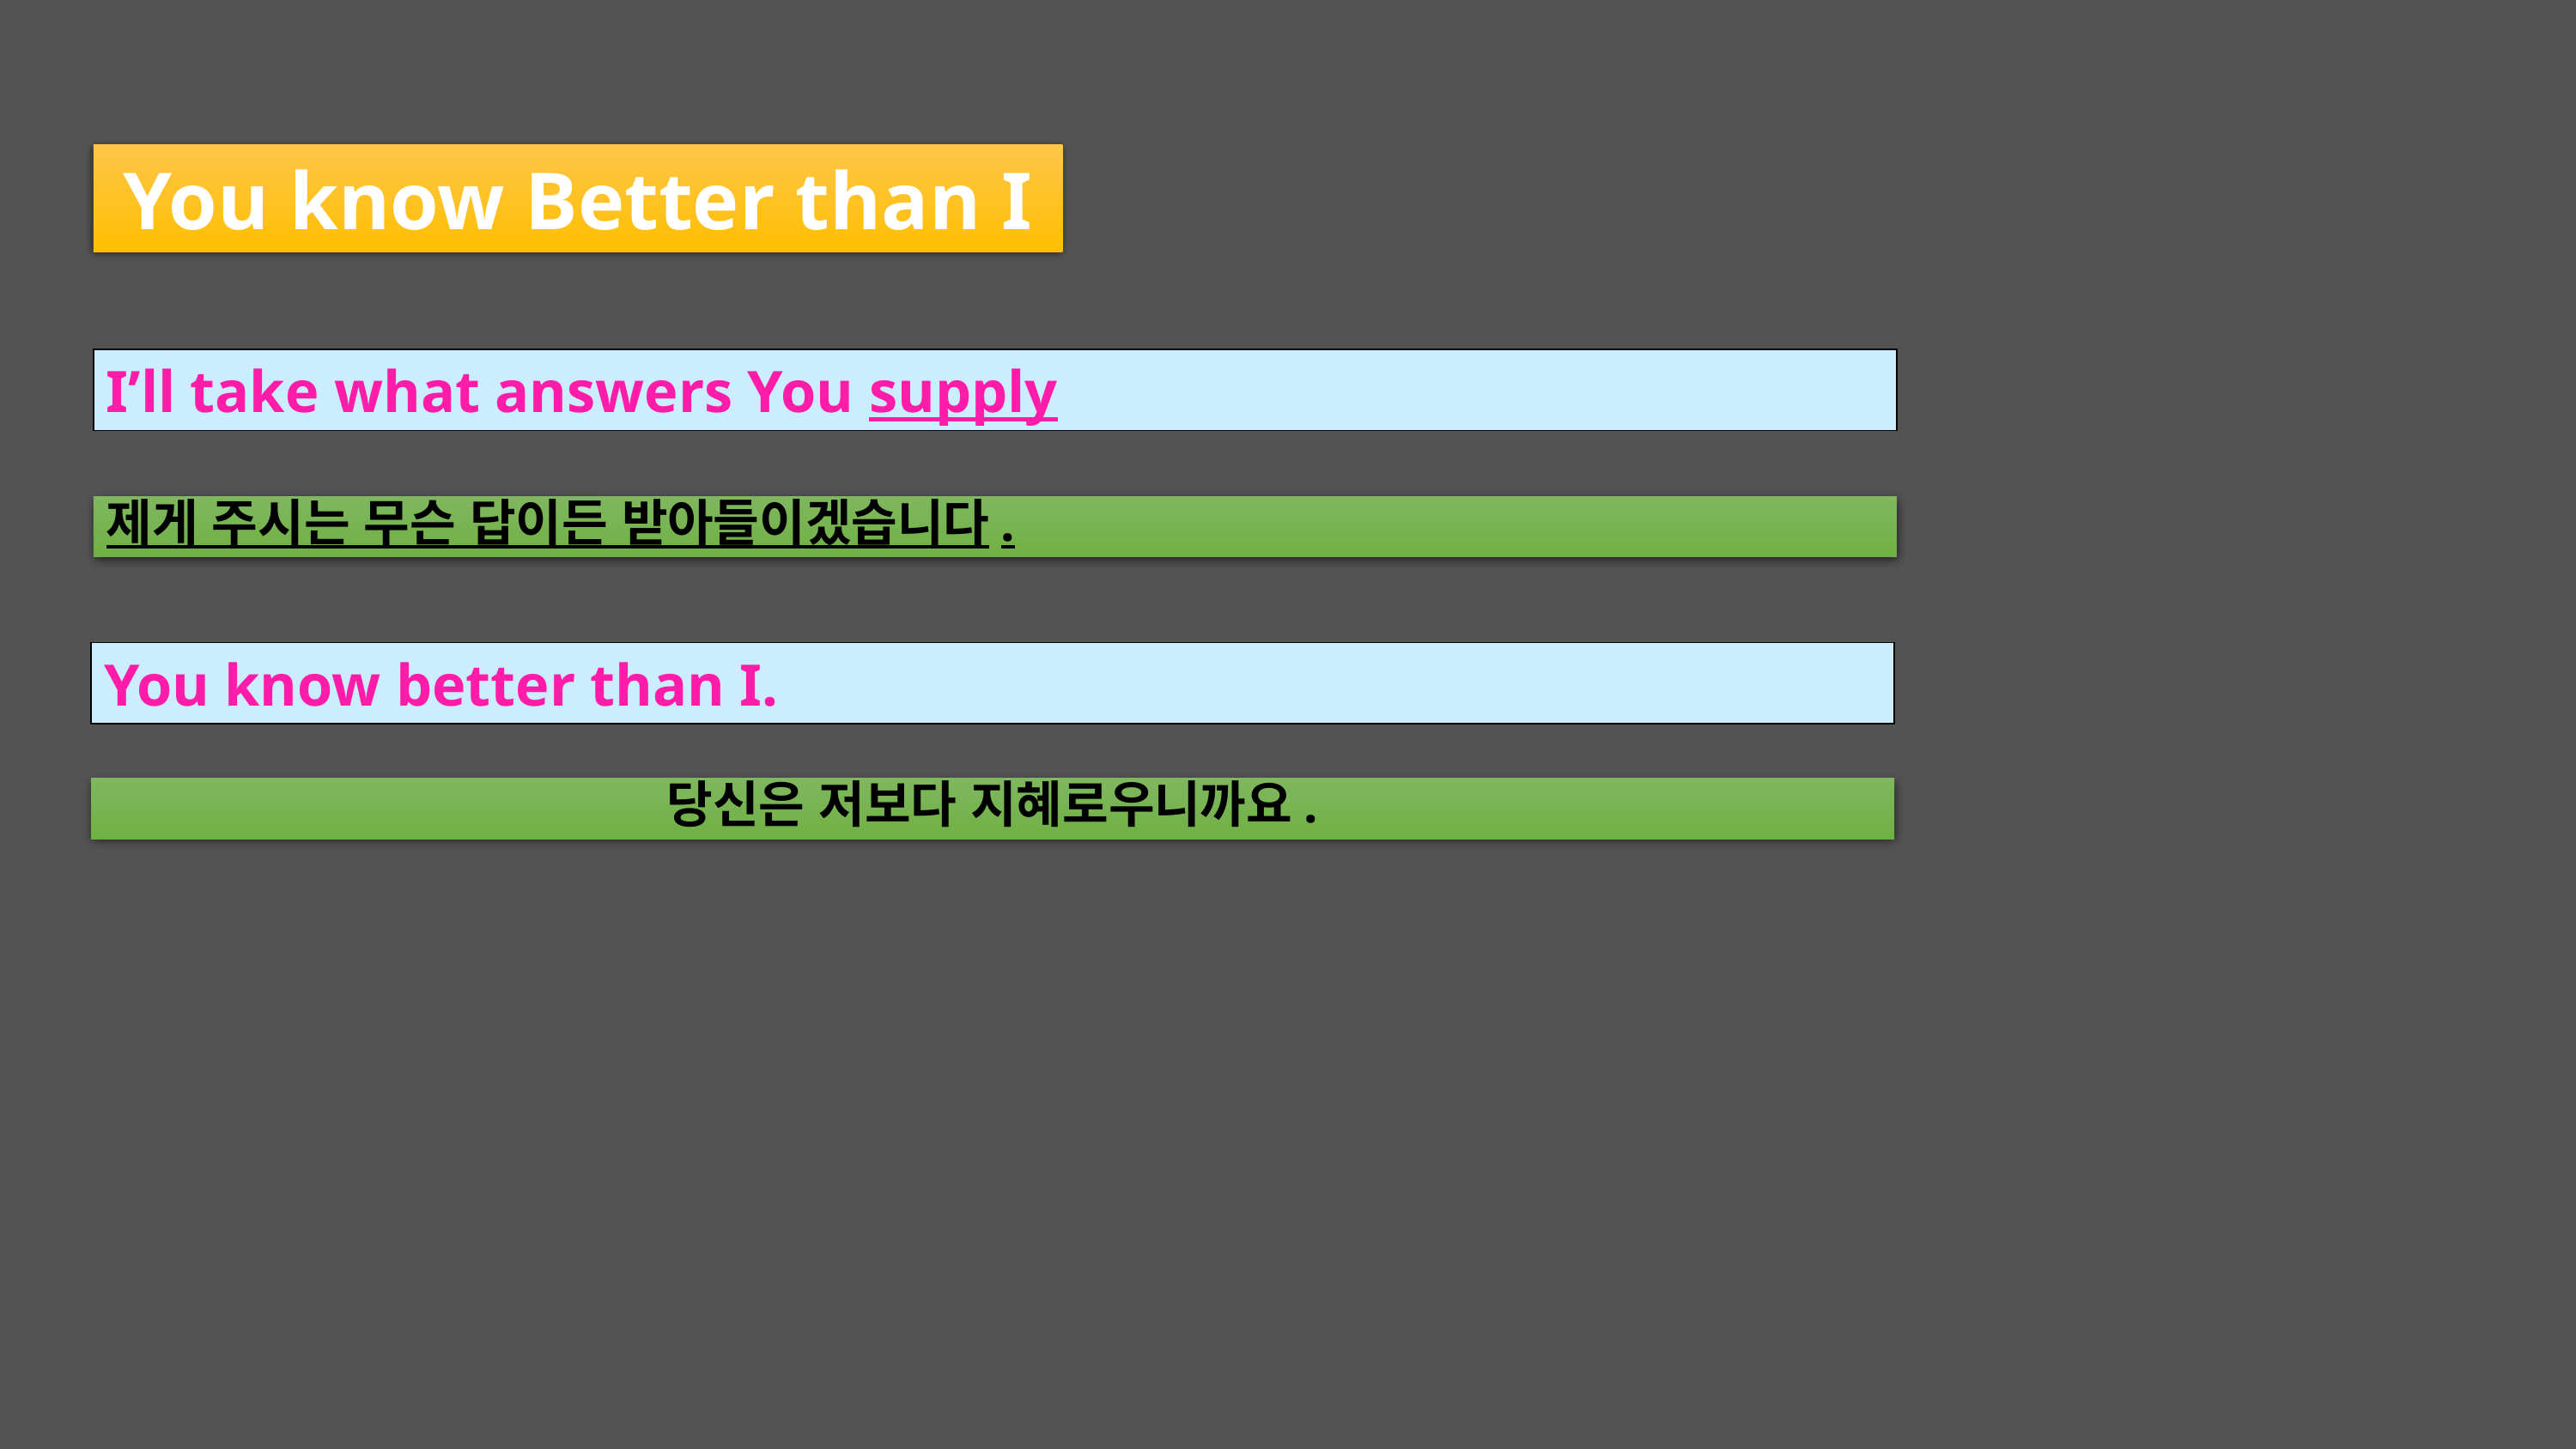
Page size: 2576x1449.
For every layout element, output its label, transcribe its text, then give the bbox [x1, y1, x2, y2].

text_box 제게 주시는 무슨 답이든 받아들이겠습니다. [93, 496, 1897, 557]
text_box You know better than I. [91, 642, 1895, 724]
text_box I’ll take what answers You supply [93, 349, 1897, 431]
text_box You know Better than I [93, 144, 1063, 252]
text_box 당신은 저보다 지혜로우니까요. [91, 778, 1895, 840]
